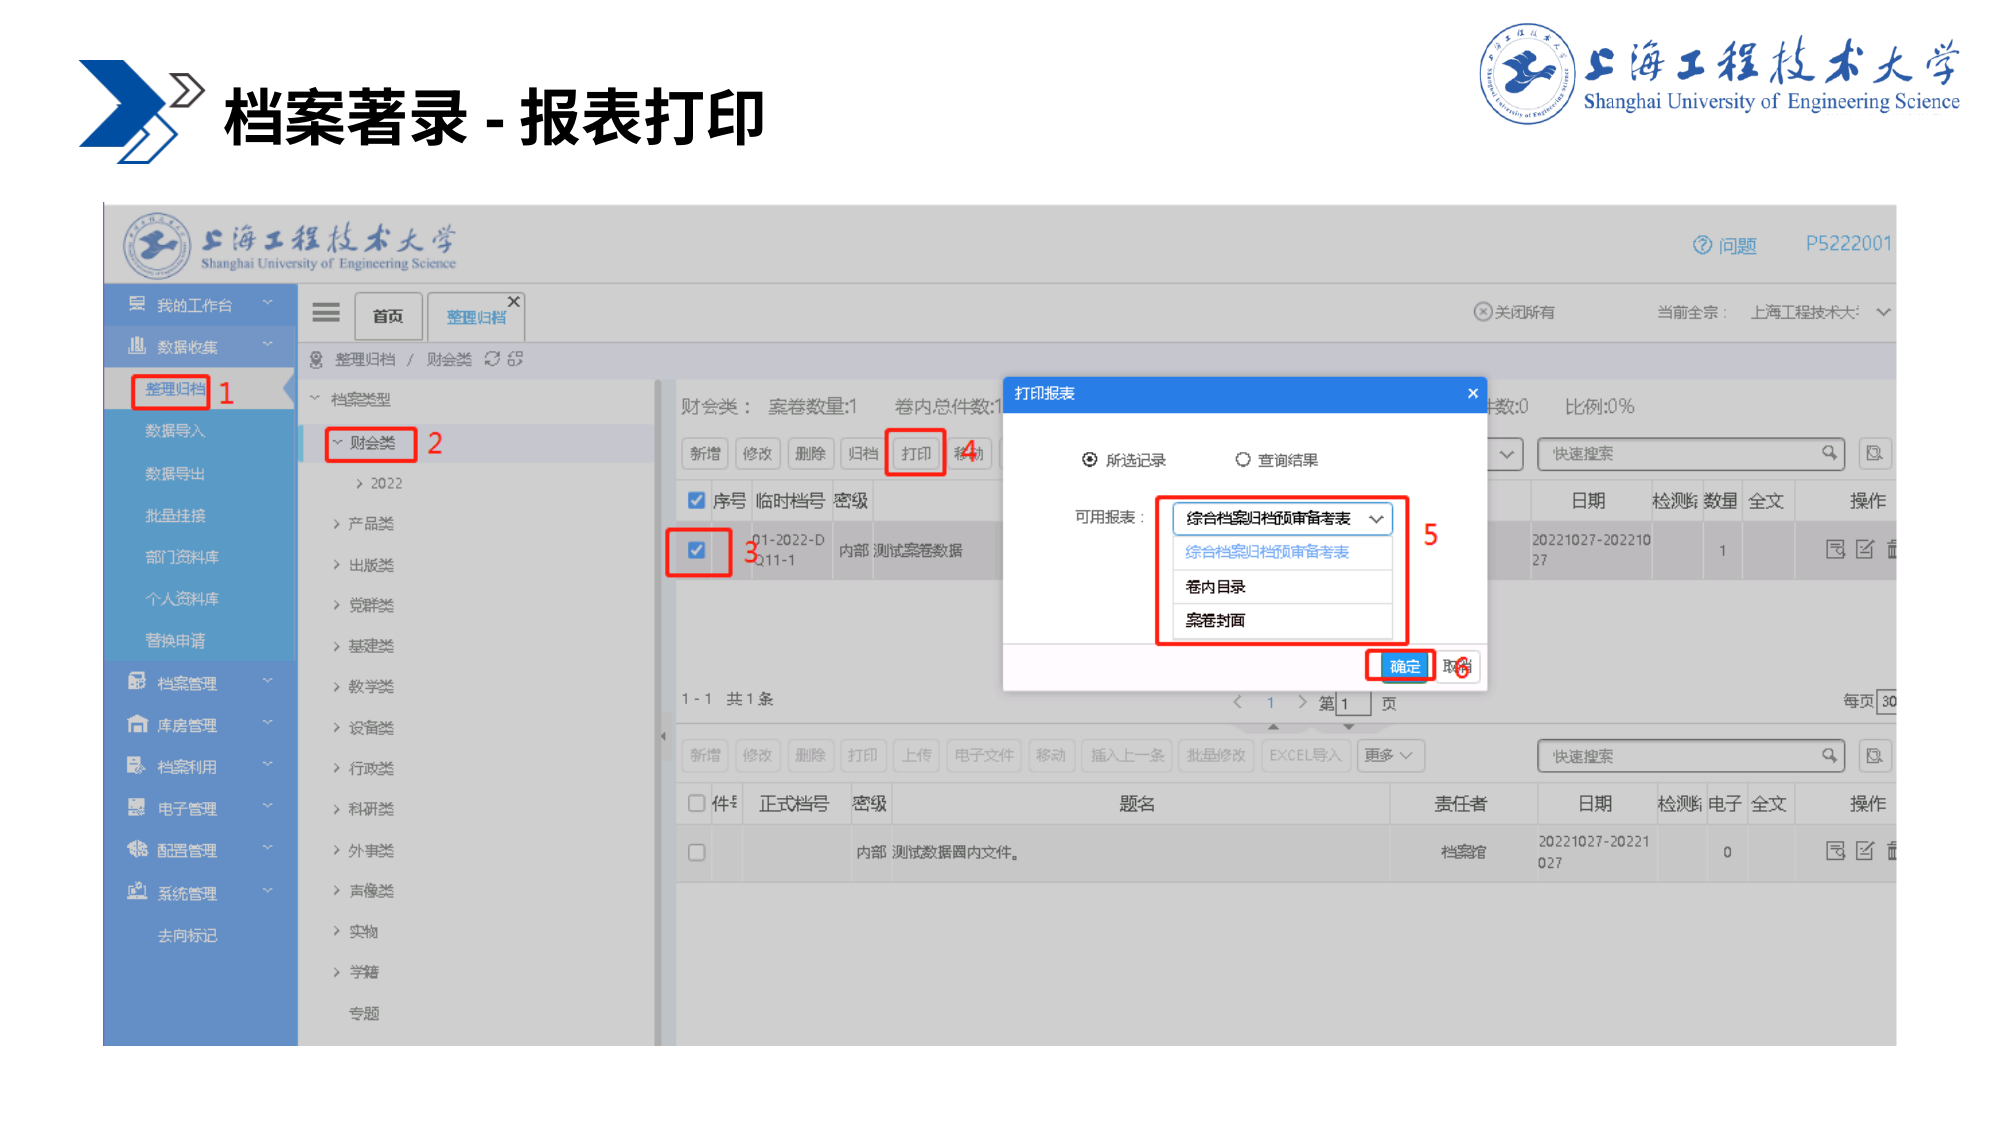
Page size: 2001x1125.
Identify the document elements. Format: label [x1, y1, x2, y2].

picture [1474, 21, 1965, 132]
text_box [78, 60, 885, 164]
picture [103, 202, 1898, 1046]
